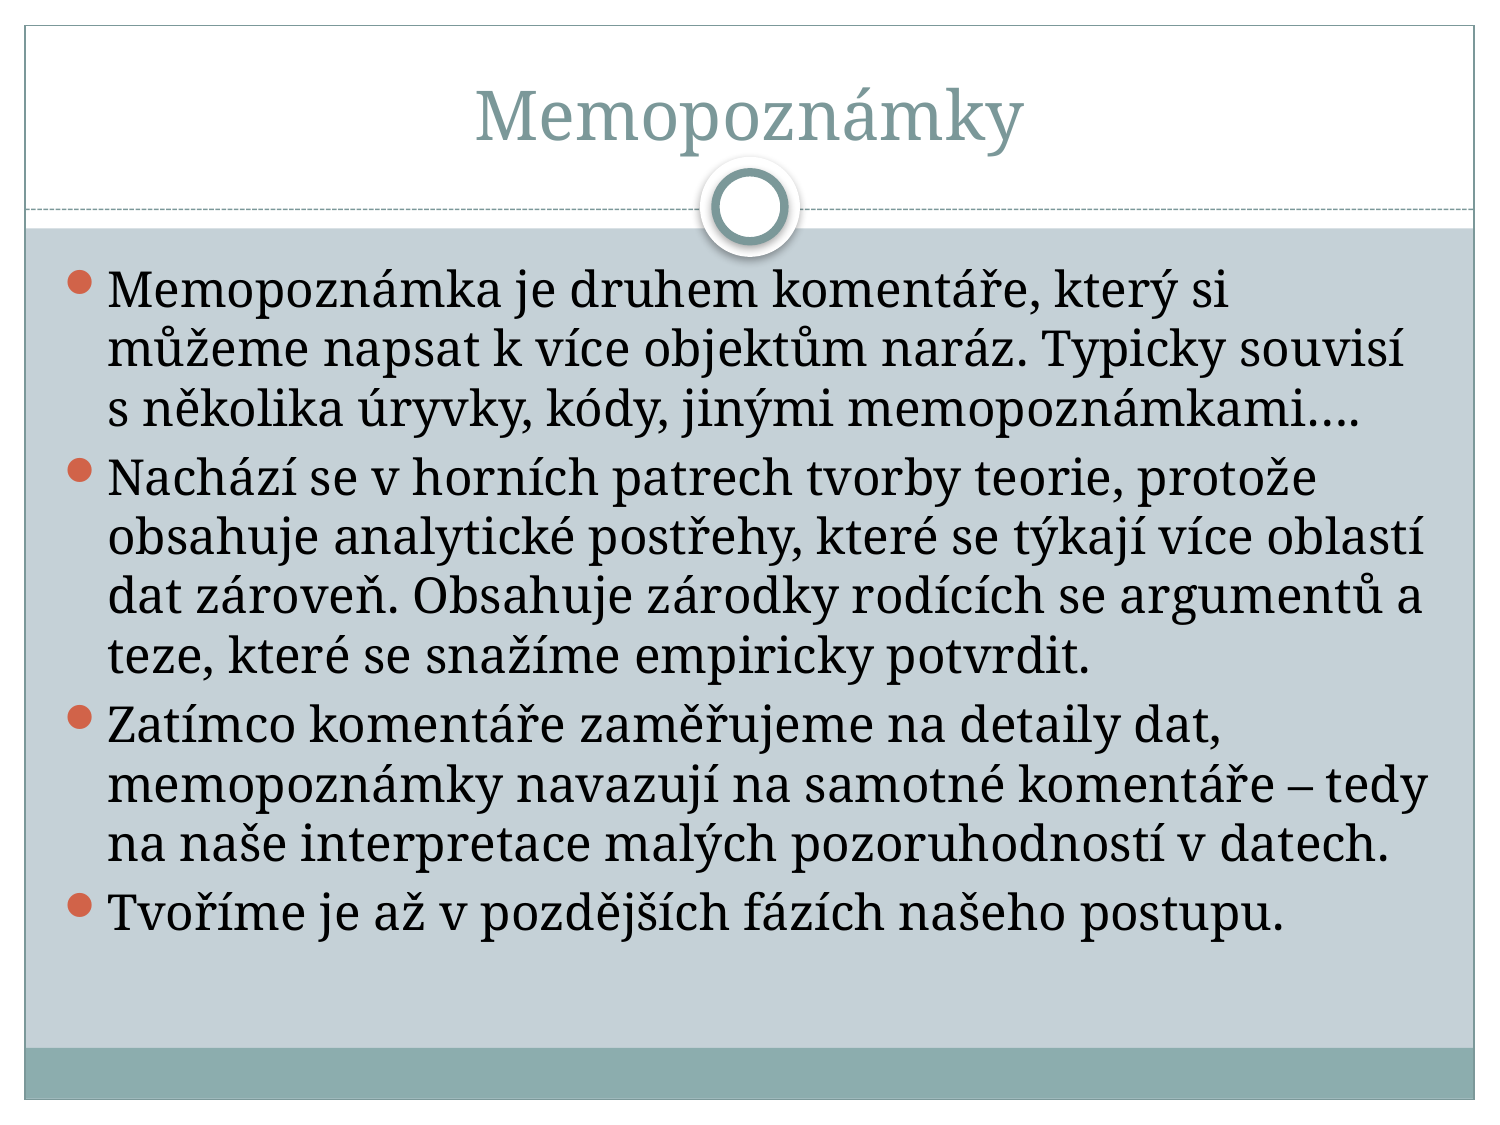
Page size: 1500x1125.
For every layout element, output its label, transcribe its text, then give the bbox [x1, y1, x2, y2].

title Memopoznámky [49, 37, 1450, 162]
list Memopoznámka je druhem komentáře, který si můžeme napsat k více objektům naráz. Typicky souvisí s několika úryvky, kódy, jinými memopoznámkami…. Nachází se v horních patrech tvorby teorie, protože obsahuje analytické postřehy, které se týkají více oblastí dat zároveň. Obsahuje zárodky rodících se argumentů a teze, které se snažíme empiricky potvrdit. Zatímco komentáře zaměřujeme na detaily dat, memopoznámky navazují na samotné komentáře – tedy na naše interpretace malých pozoruhodností v datech. Tvoříme je až v pozdějších fázích našeho postupu. [49, 250, 1445, 1001]
